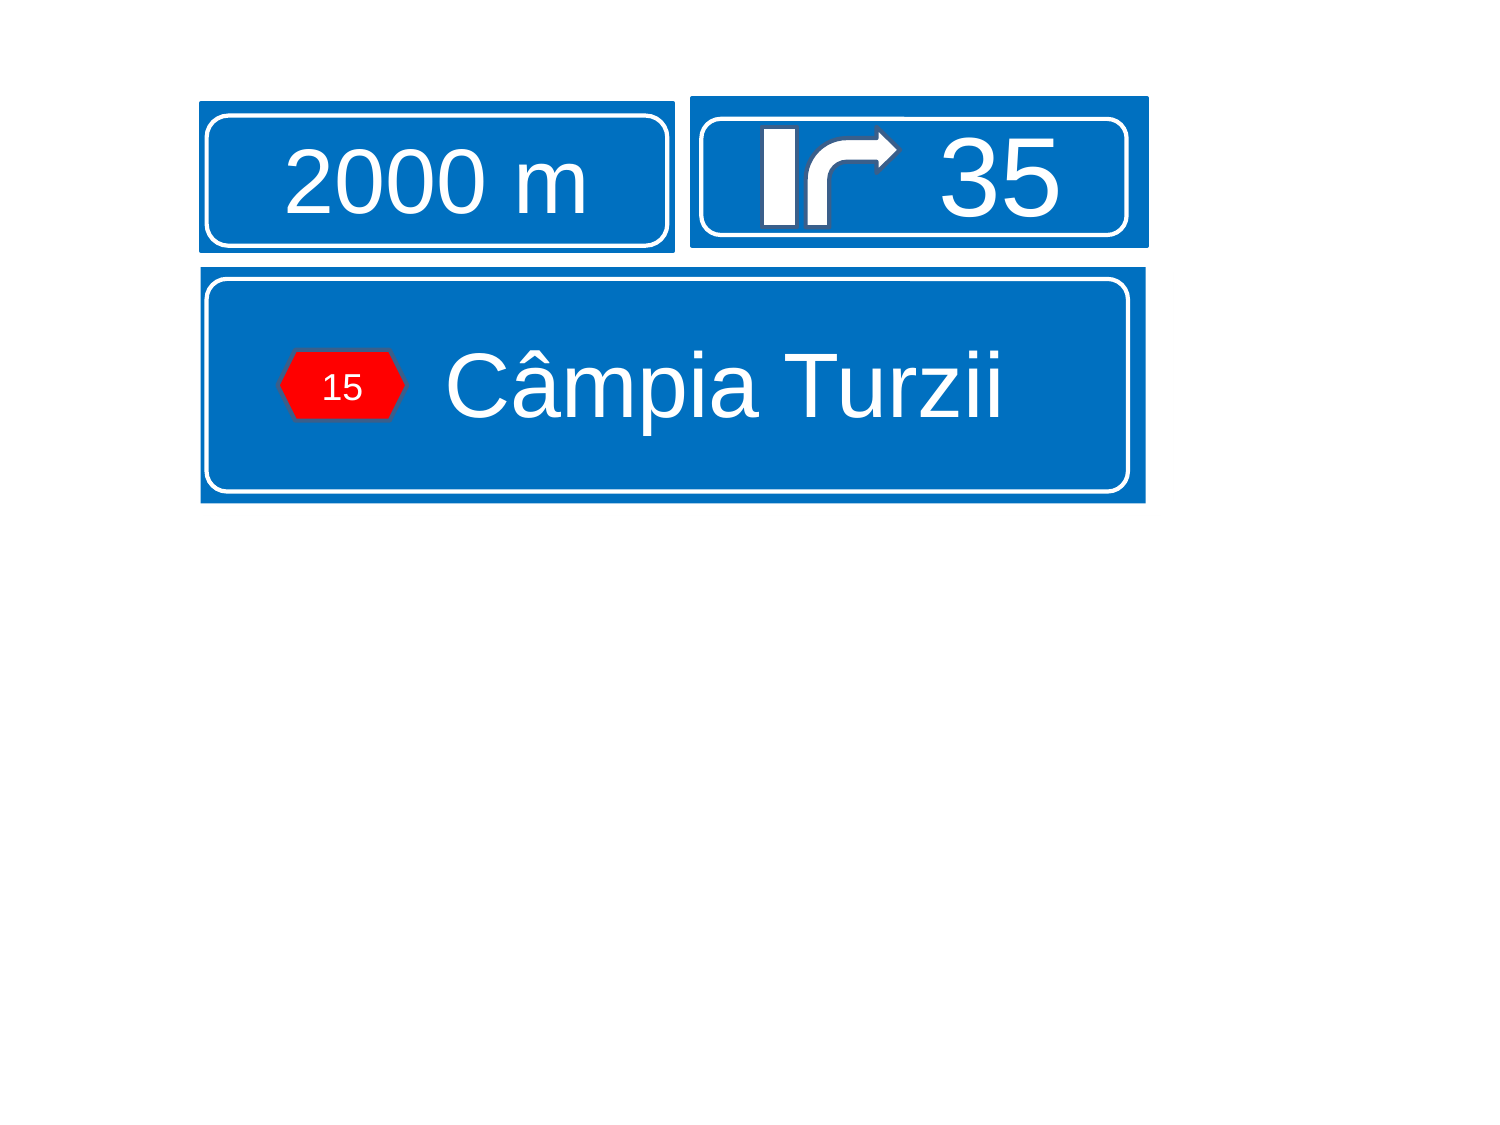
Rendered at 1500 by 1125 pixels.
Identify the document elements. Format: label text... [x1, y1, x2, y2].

text_box Câmpia Turzii [200, 267, 1146, 504]
text_box 35 [690, 96, 1149, 248]
text_box [204, 276, 1131, 494]
text_box [699, 116, 1129, 238]
text_box 2000 m [199, 101, 675, 253]
text_box 15 [275, 347, 410, 423]
text_box [204, 113, 670, 248]
